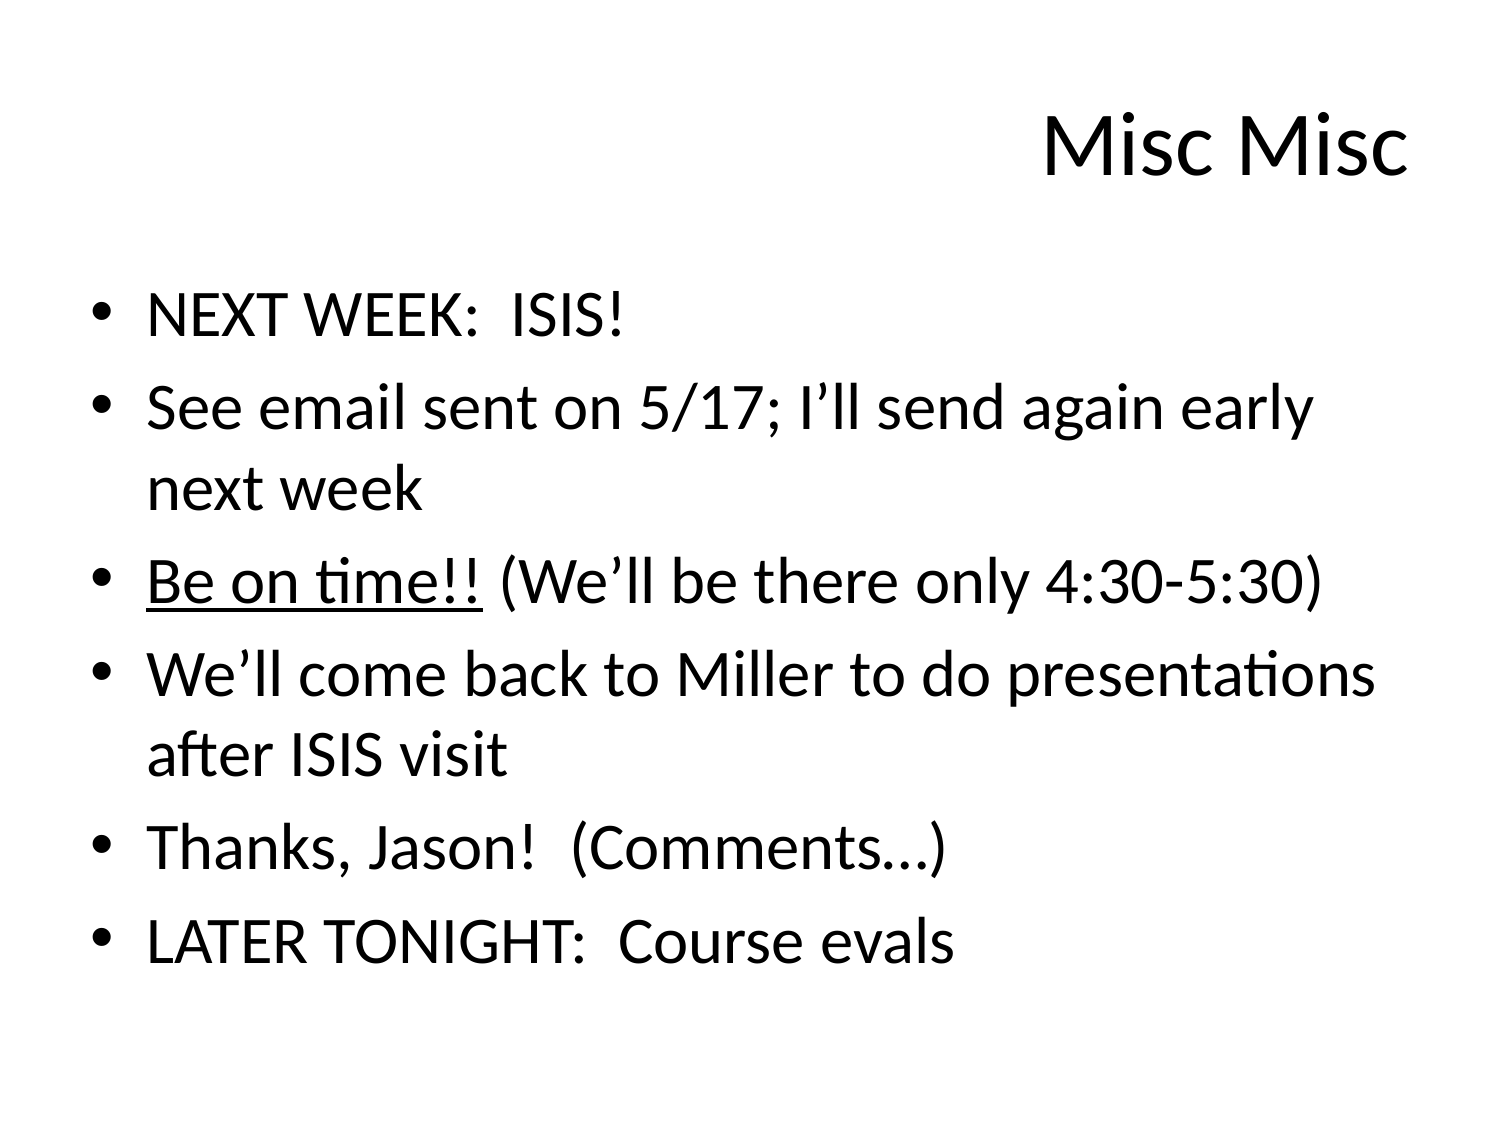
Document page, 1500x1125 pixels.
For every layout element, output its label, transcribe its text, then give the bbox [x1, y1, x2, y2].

list NEXT WEEK: ISIS! See email sent on 5/17; I’ll send again early next week Be on time!! (We’ll be there only 4:30-5:30) We’ll come back to Miller to do presentations after ISIS visit Thanks, Jason! (Comments…) LATER TONIGHT: Course evals [75, 262, 1425, 1005]
title Misc Misc [75, 45, 1425, 233]
